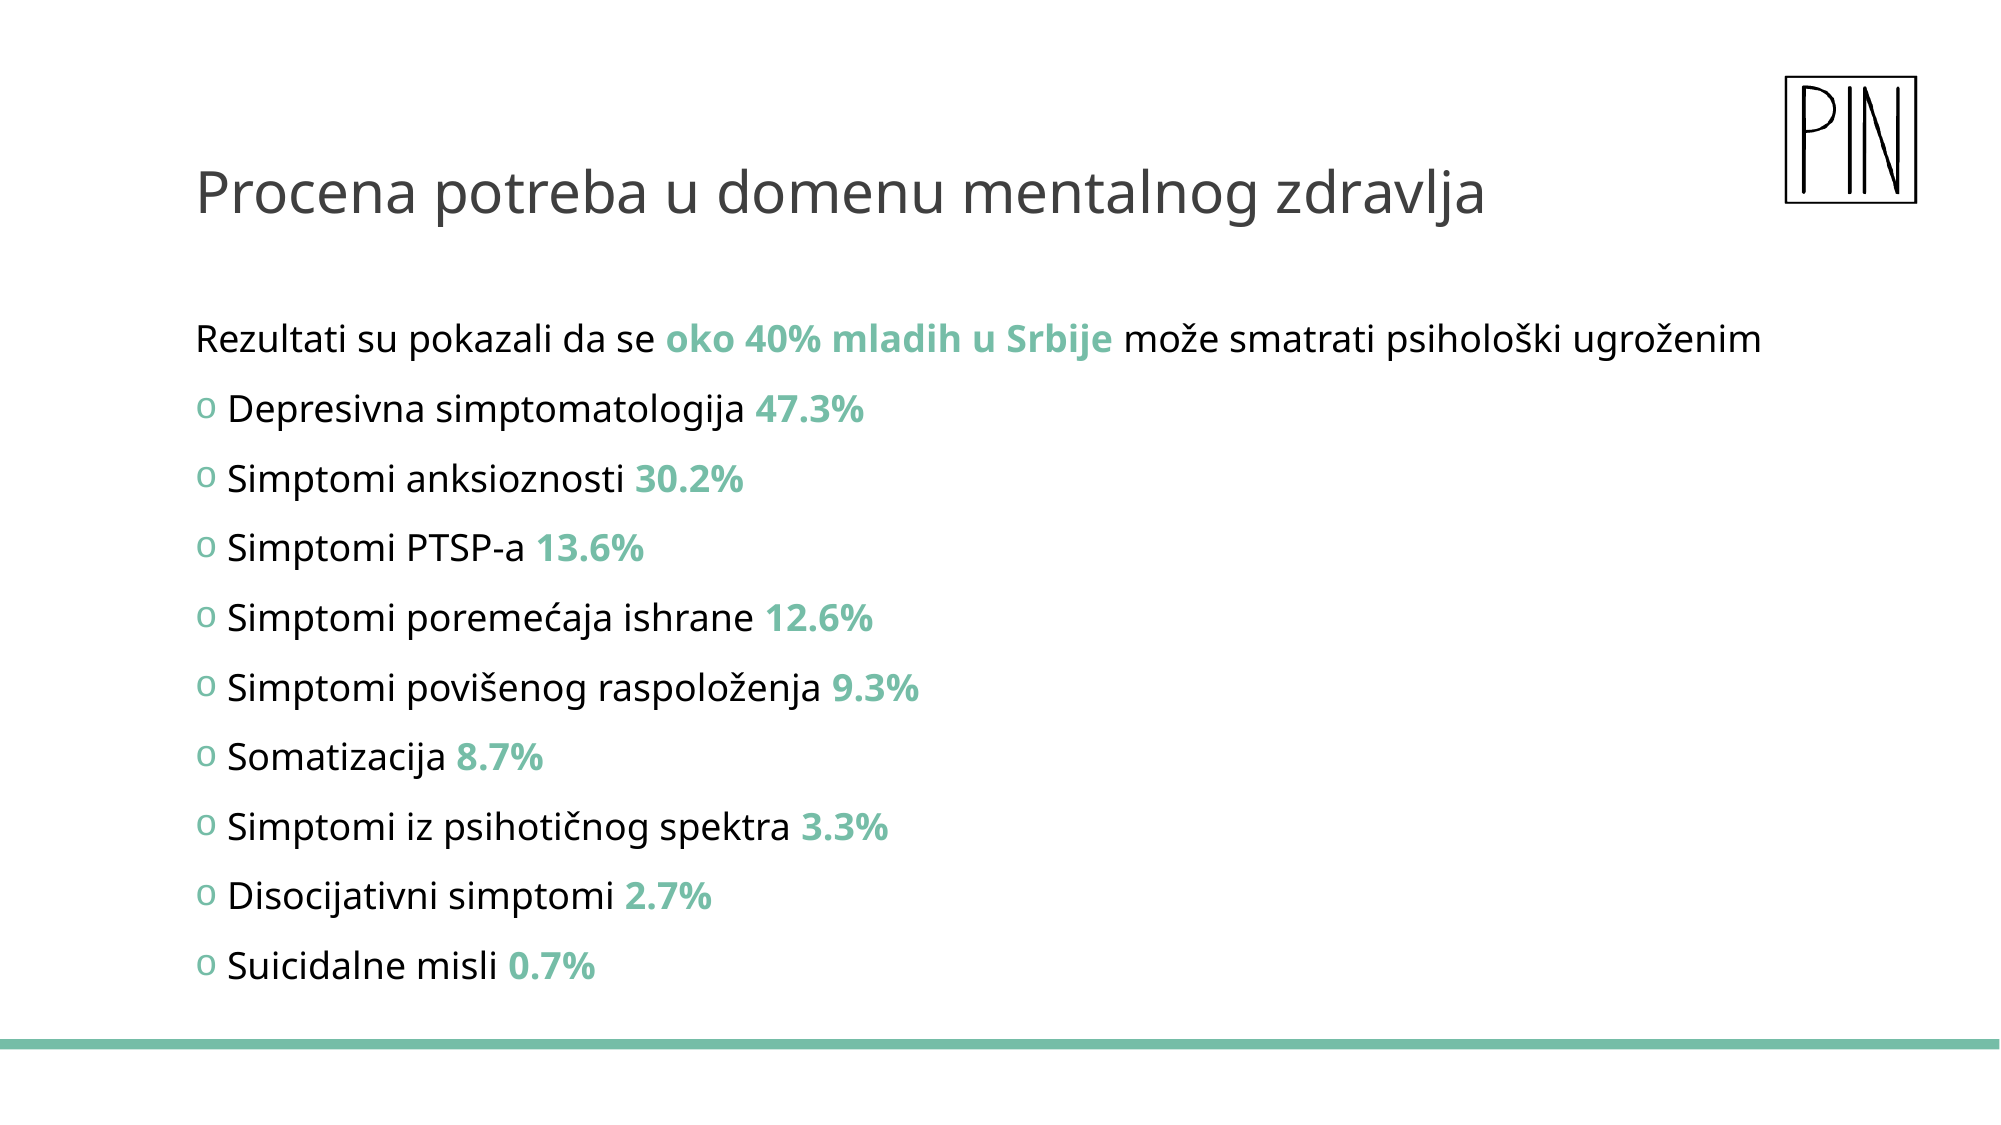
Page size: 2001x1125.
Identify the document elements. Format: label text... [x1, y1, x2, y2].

picture [1656, 0, 2000, 332]
text_box Procena potreba u domenu mentalnog zdravlja Rezultati su pokazali da se oko 40% mladih u Srbije može smatrati psihološki ugroženim Depresivna simptomatologija 47.3% Simptomi anksioznosti 30.2% Simptomi PTSP-a 13.6% Simptomi poremećaja ishrane 12.6% Simptomi povišenog raspoloženja 9.3% Somatizacija 8.7% Simptomi iz psihotičnog spektra 3.3% Disocijativni simptomi 2.7% Suicidalne misli 0.7% [179, 155, 1830, 1024]
